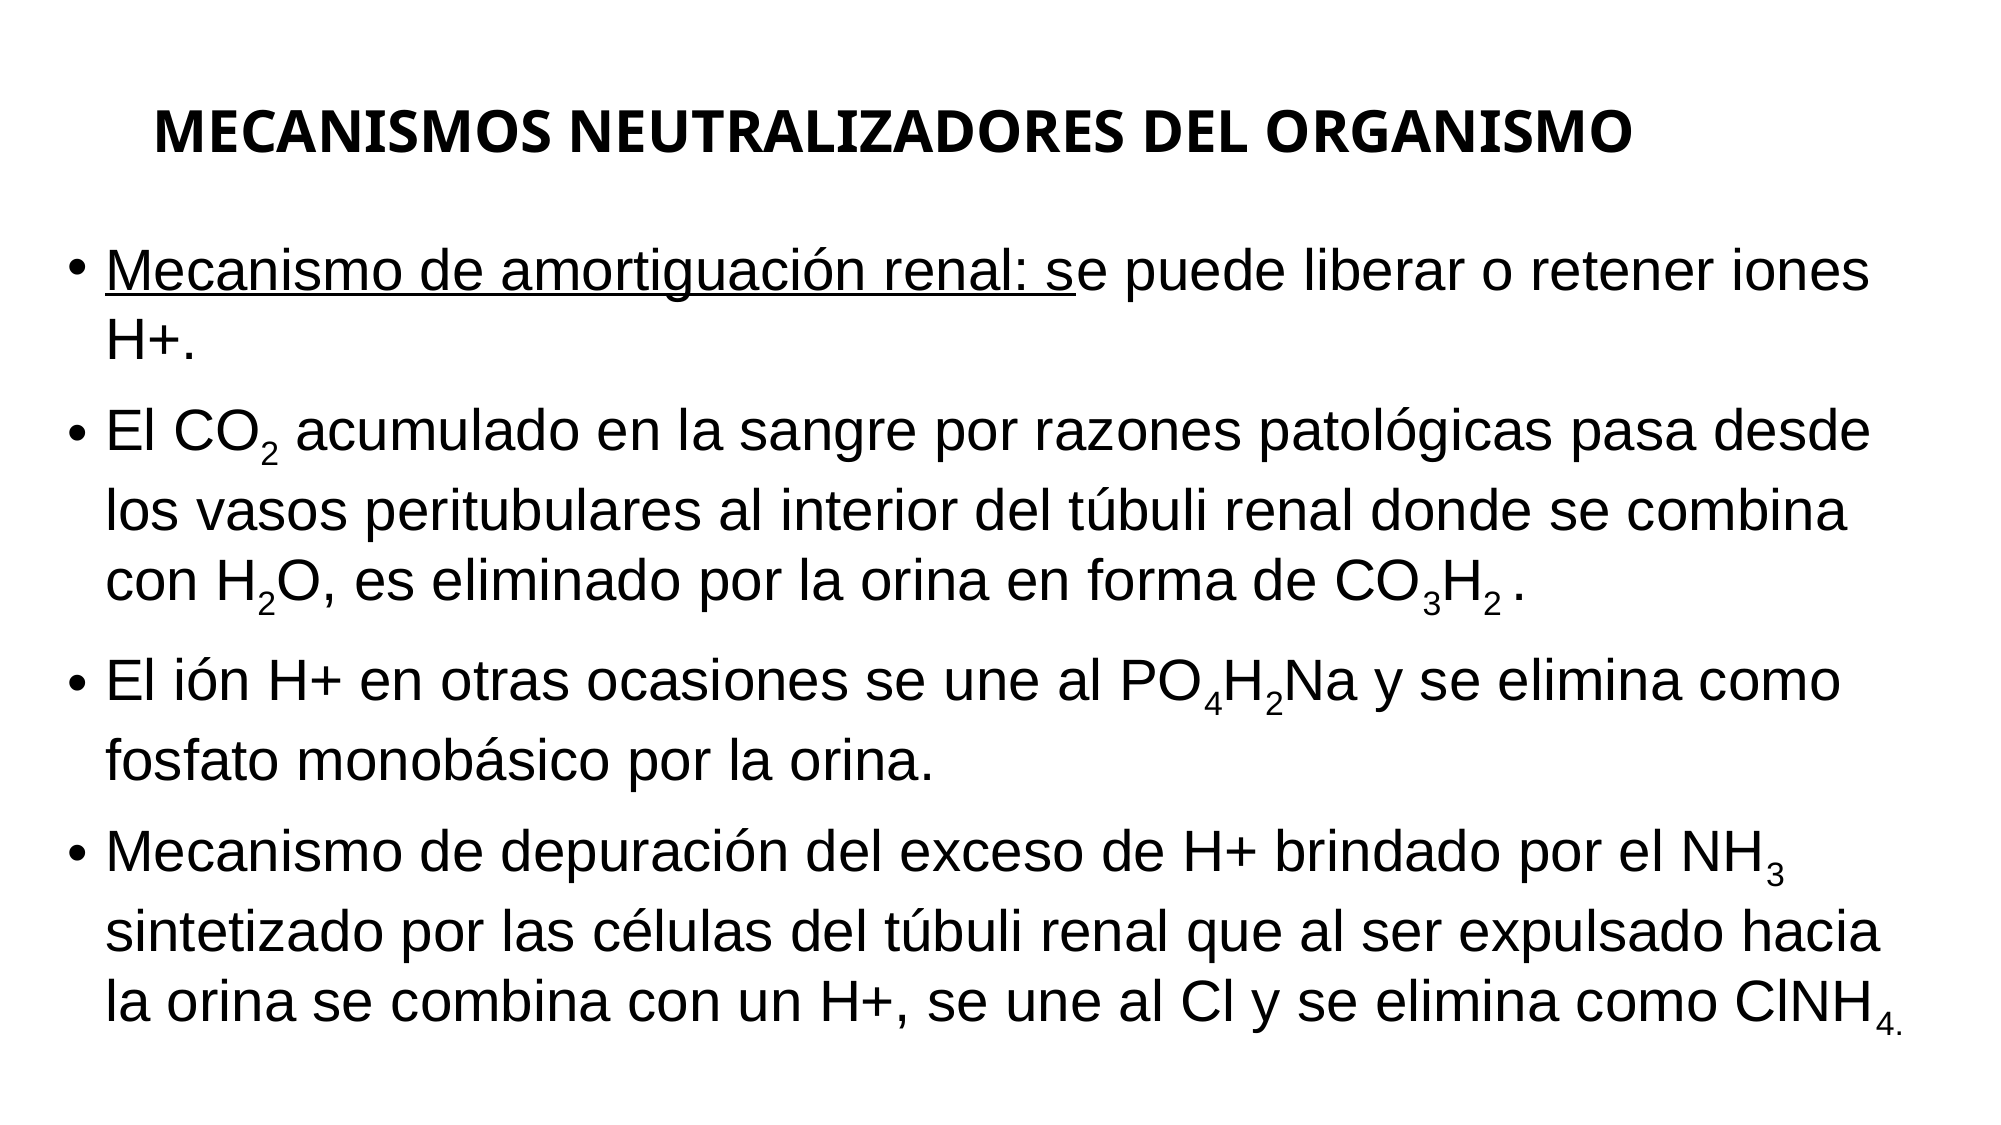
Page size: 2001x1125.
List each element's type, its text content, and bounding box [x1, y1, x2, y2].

title Mecanismos neutralizadores del organismo [137, 59, 1900, 224]
list Mecanismo de amortiguación renal: se puede liberar o retener iones H+. El CO2 acumulado en la sangre por razones patológicas pasa desde los vasos peritubulares al interior del túbuli renal donde se combina con H2O, es eliminado por la orina en forma de CO3H2 . El ión H+ en otras ocasiones se une al PO4H2Na y se elimina como fosfato monobásico por la orina. Mecanismo de depuración del exceso de H+ brindado por el NH3 sintetizado por las células del túbuli renal que al ser expulsado hacia la orina se combina con un H+, se une al Cl y se elimina como ClNH4. [52, 224, 1929, 1068]
